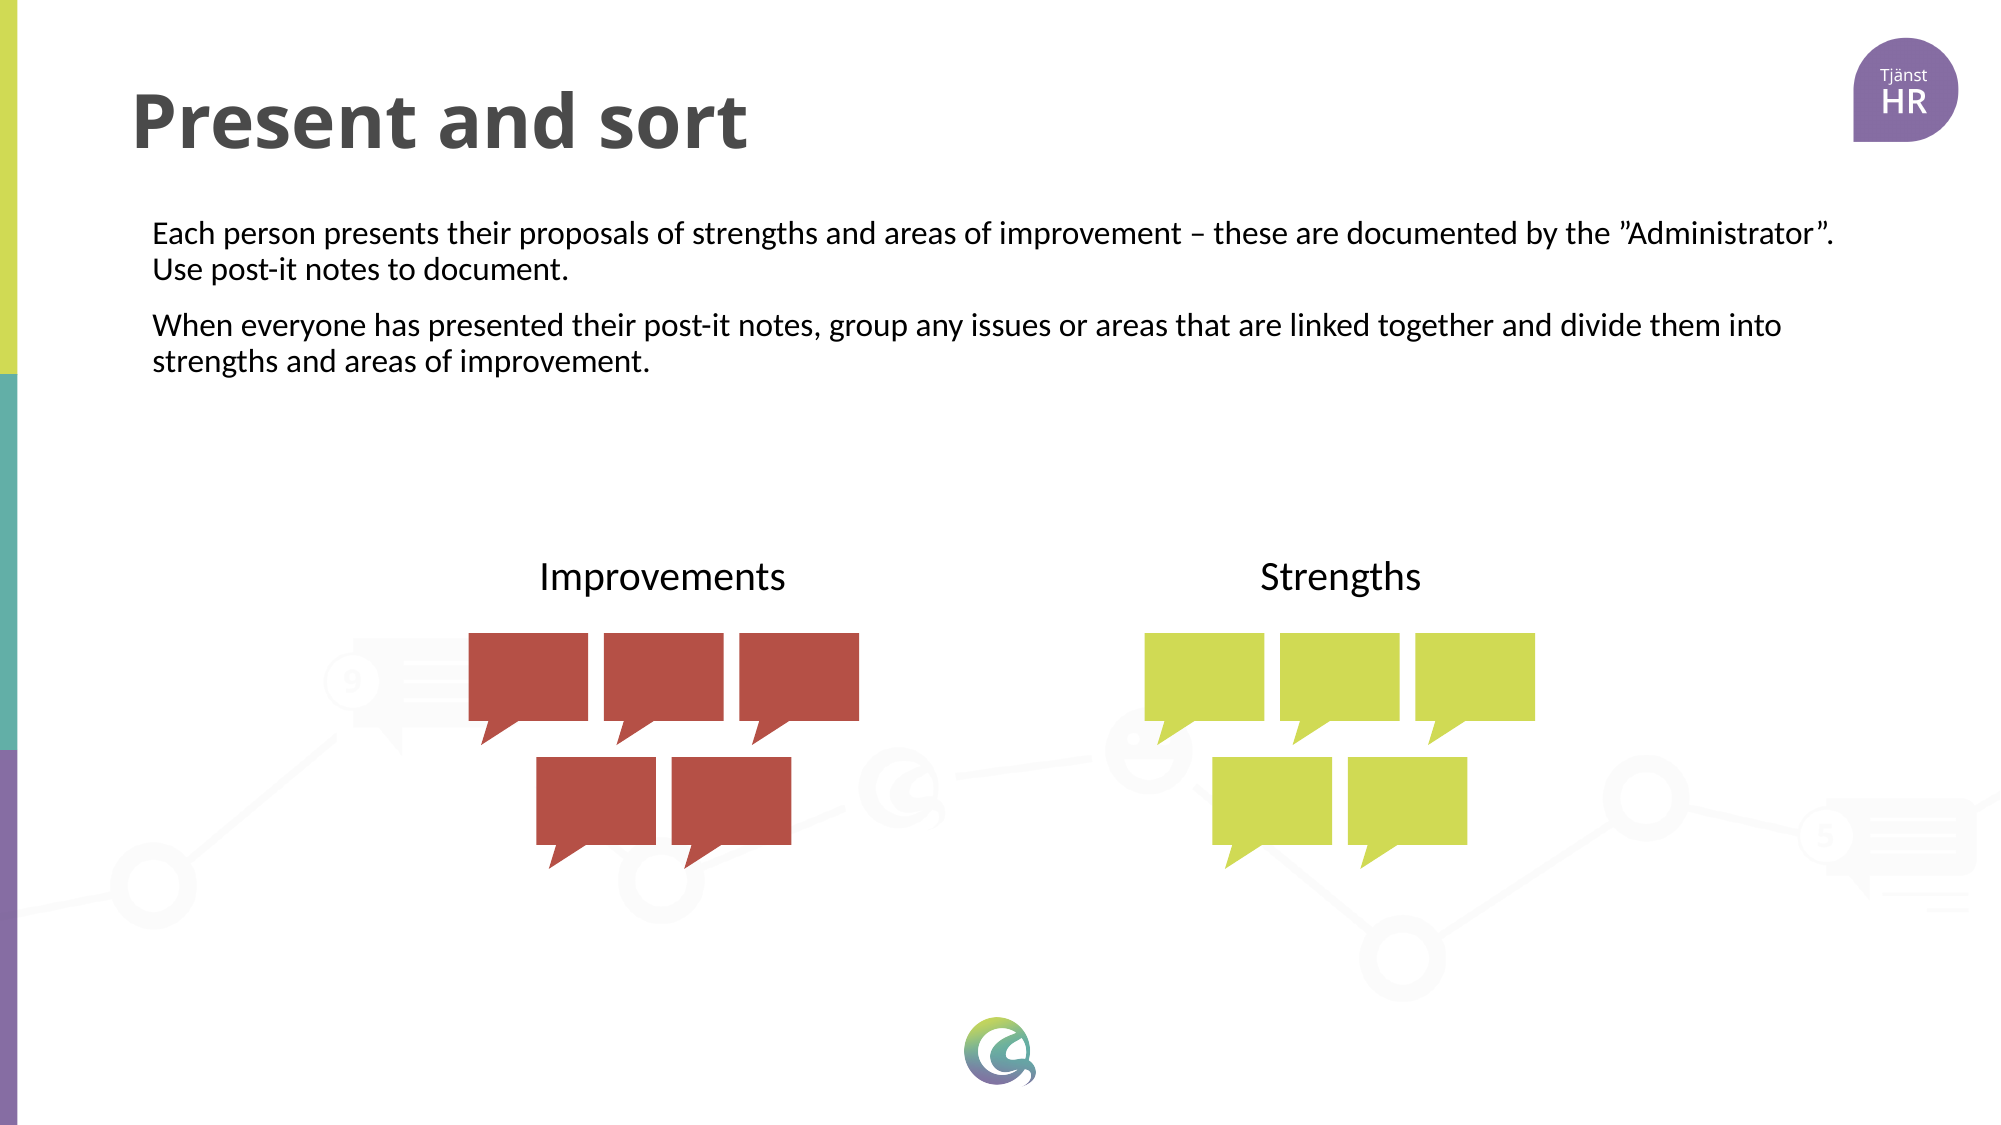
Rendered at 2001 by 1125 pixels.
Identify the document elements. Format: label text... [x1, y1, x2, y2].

text_box Improvements [468, 546, 858, 633]
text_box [468, 633, 859, 845]
title Present and sort [115, 76, 1765, 184]
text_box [1144, 633, 1536, 845]
list Each person presents their proposals of strengths and areas of improvement – these are documented by the ”Administrator”. Use post-it notes to document. When everyone has presented their post-it notes, group any issues or areas that are linked together and divide them into strengths and areas of improvement. [137, 208, 1910, 978]
text_box Strengths [1144, 546, 1538, 631]
picture [964, 1017, 1036, 1087]
picture [1853, 37, 1959, 142]
